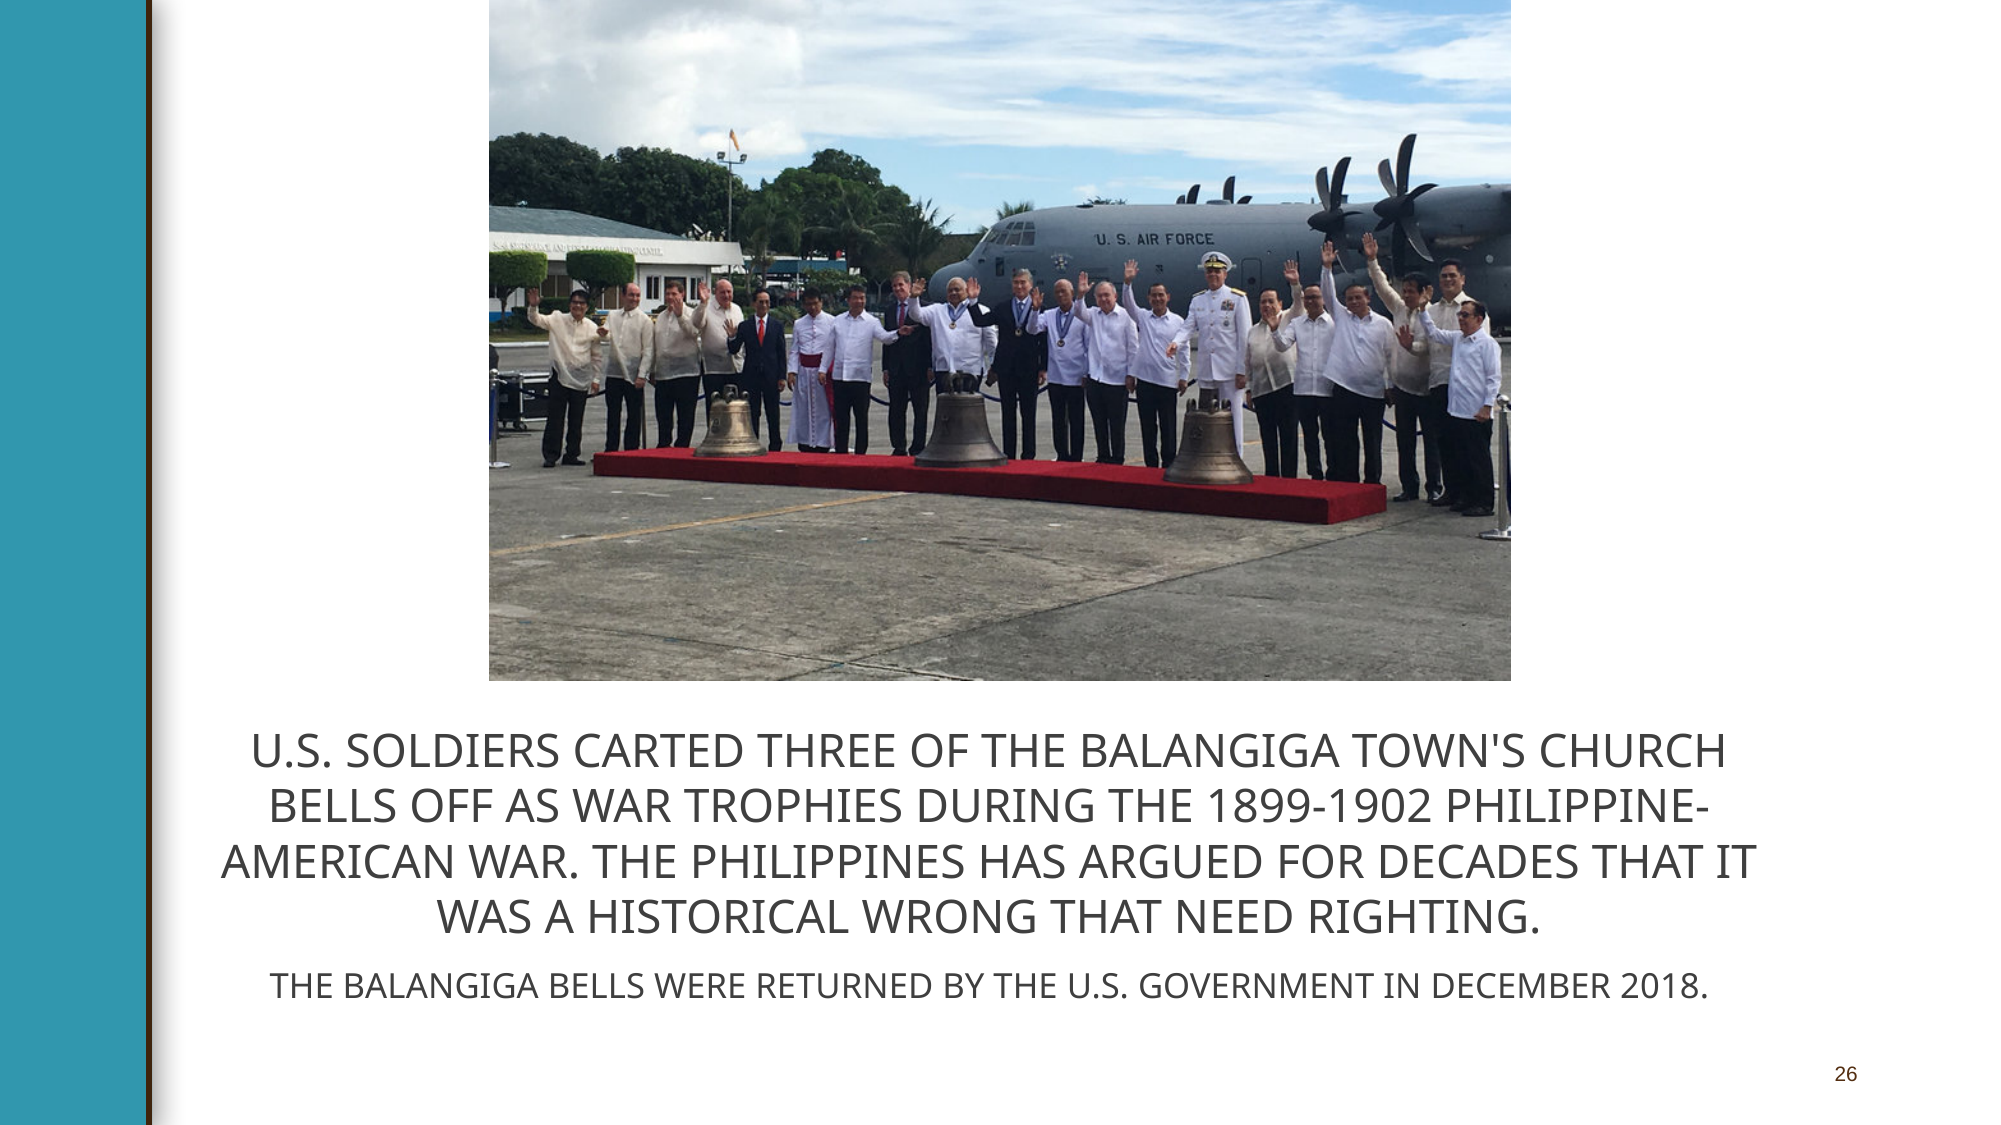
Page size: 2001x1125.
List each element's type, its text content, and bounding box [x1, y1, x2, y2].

list U.S. SOLDIERS CARTED THREE OF THE BALANGIGA TOWN'S CHURCH BELLS OFF AS WAR TROPHIES DURING THE 1899-1902 PHILIPPINE-AMERICAN WAR. THE PHILIPPINES HAS ARGUED FOR DECADES THAT IT WAS A HISTORICAL WRONG THAT NEED RIGHTING. THE BALANGIGA BELLS WERE RETURNED BY THE U.S. GOVERNMENT IN DECEMBER 2018. [183, 713, 1797, 1017]
picture [488, 0, 1512, 682]
